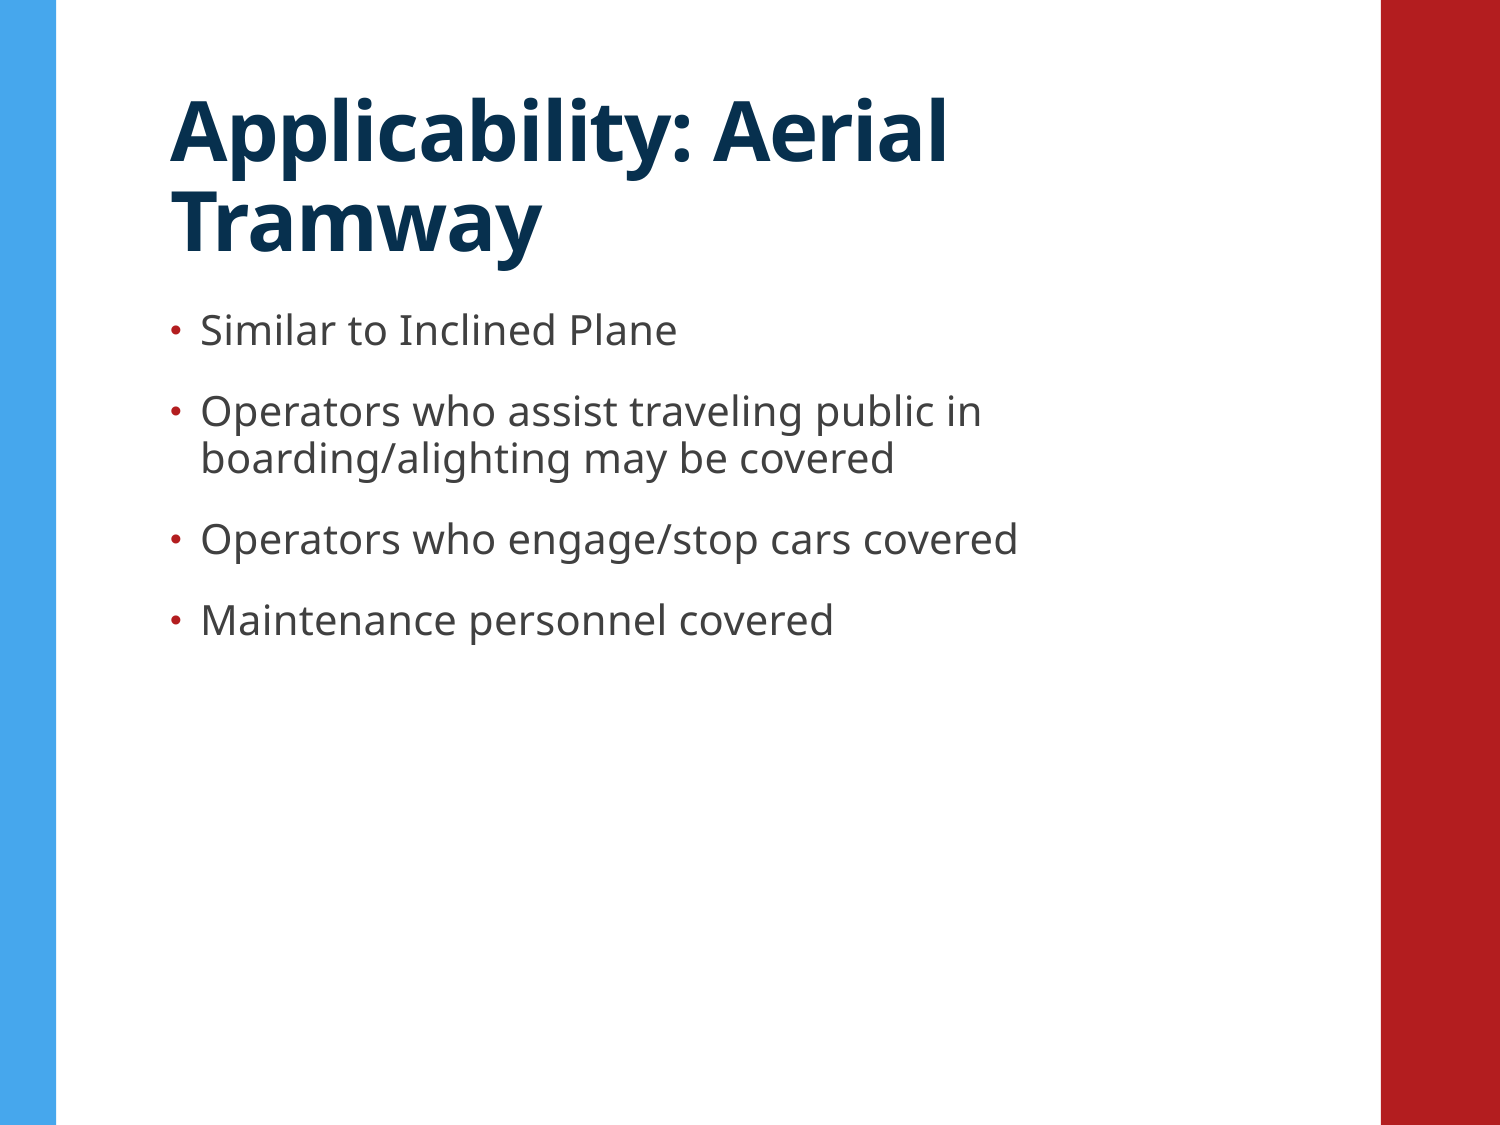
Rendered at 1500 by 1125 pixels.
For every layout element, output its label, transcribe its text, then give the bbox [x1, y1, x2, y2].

list Similar to Inclined Plane Operators who assist traveling public in boarding/alighting may be covered Operators who engage/stop cars covered Maintenance personnel covered [155, 299, 1271, 1014]
title Applicability: Aerial Tramway [155, 60, 1348, 278]
